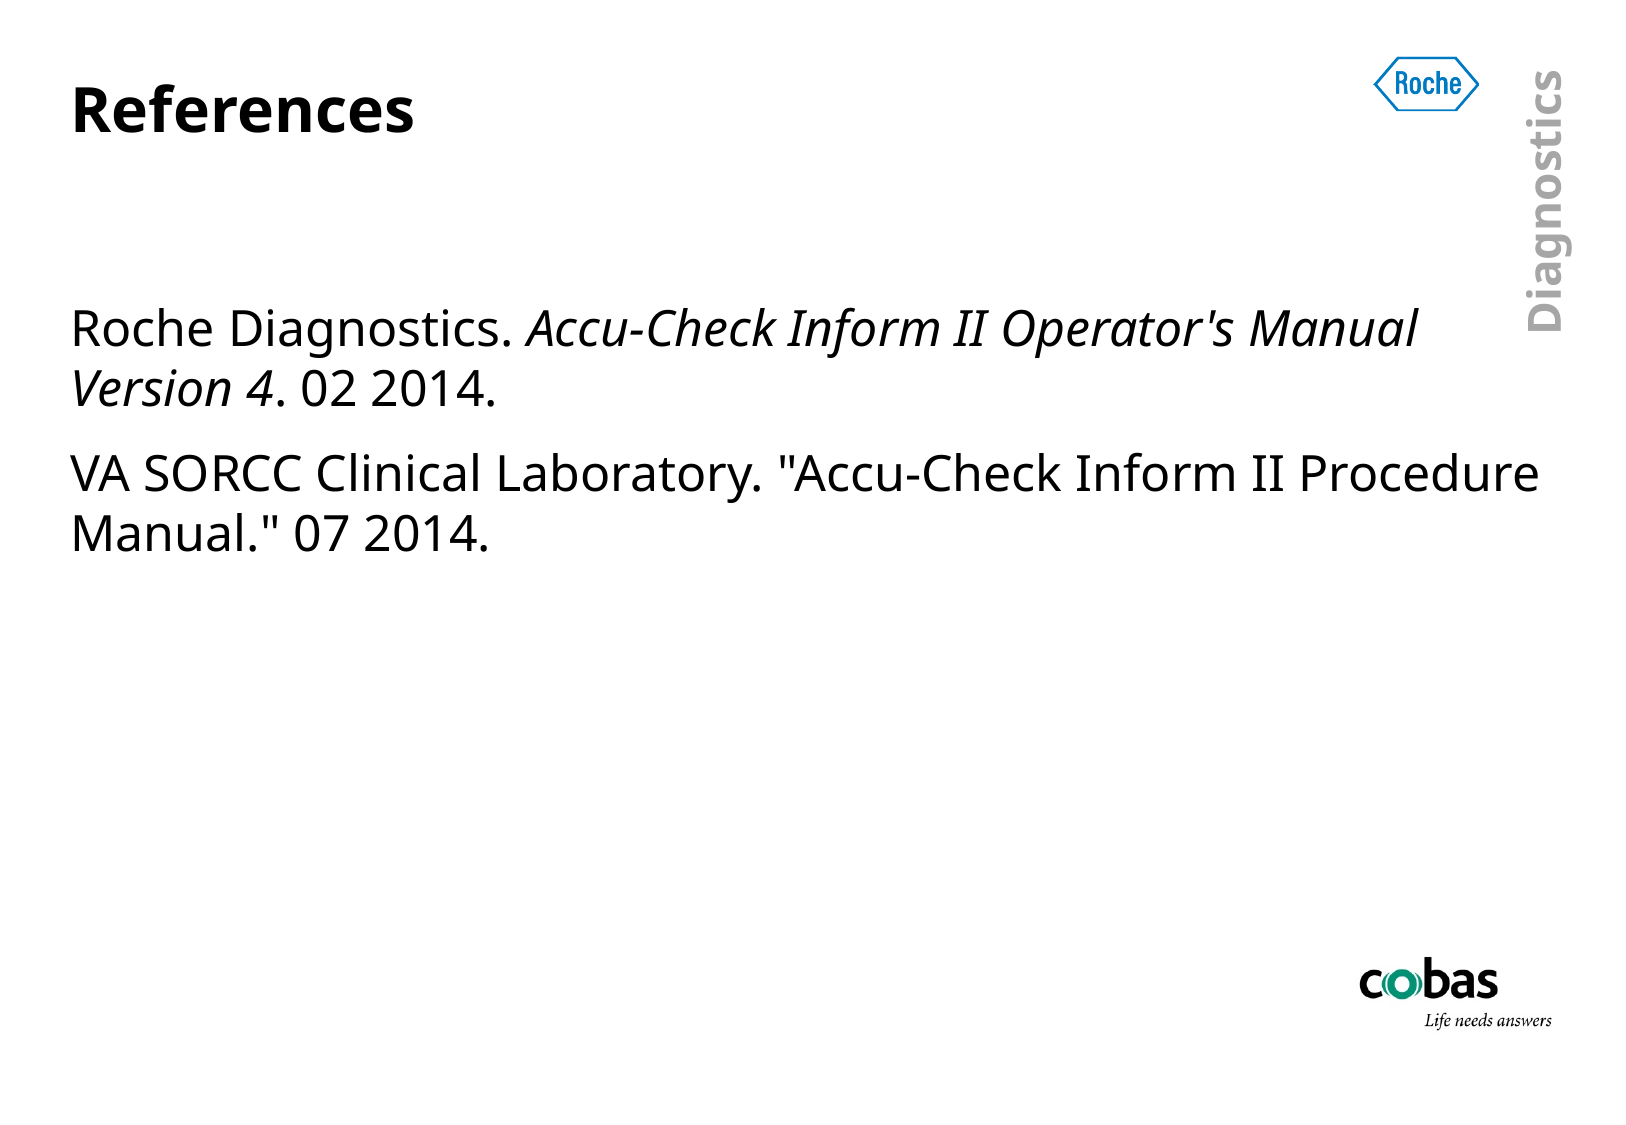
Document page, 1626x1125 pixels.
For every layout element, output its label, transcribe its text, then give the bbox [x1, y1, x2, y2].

picture [1373, 56, 1480, 112]
picture [1355, 1030, 1554, 1035]
title References [70, 70, 1271, 286]
list Roche Diagnostics. Accu-Check Inform II Operator's Manual Version 4. 02 2014. VA SORCC Clinical Laboratory. "Accu-Check Inform II Procedure Manual." 07 2014. [70, 296, 1556, 1030]
